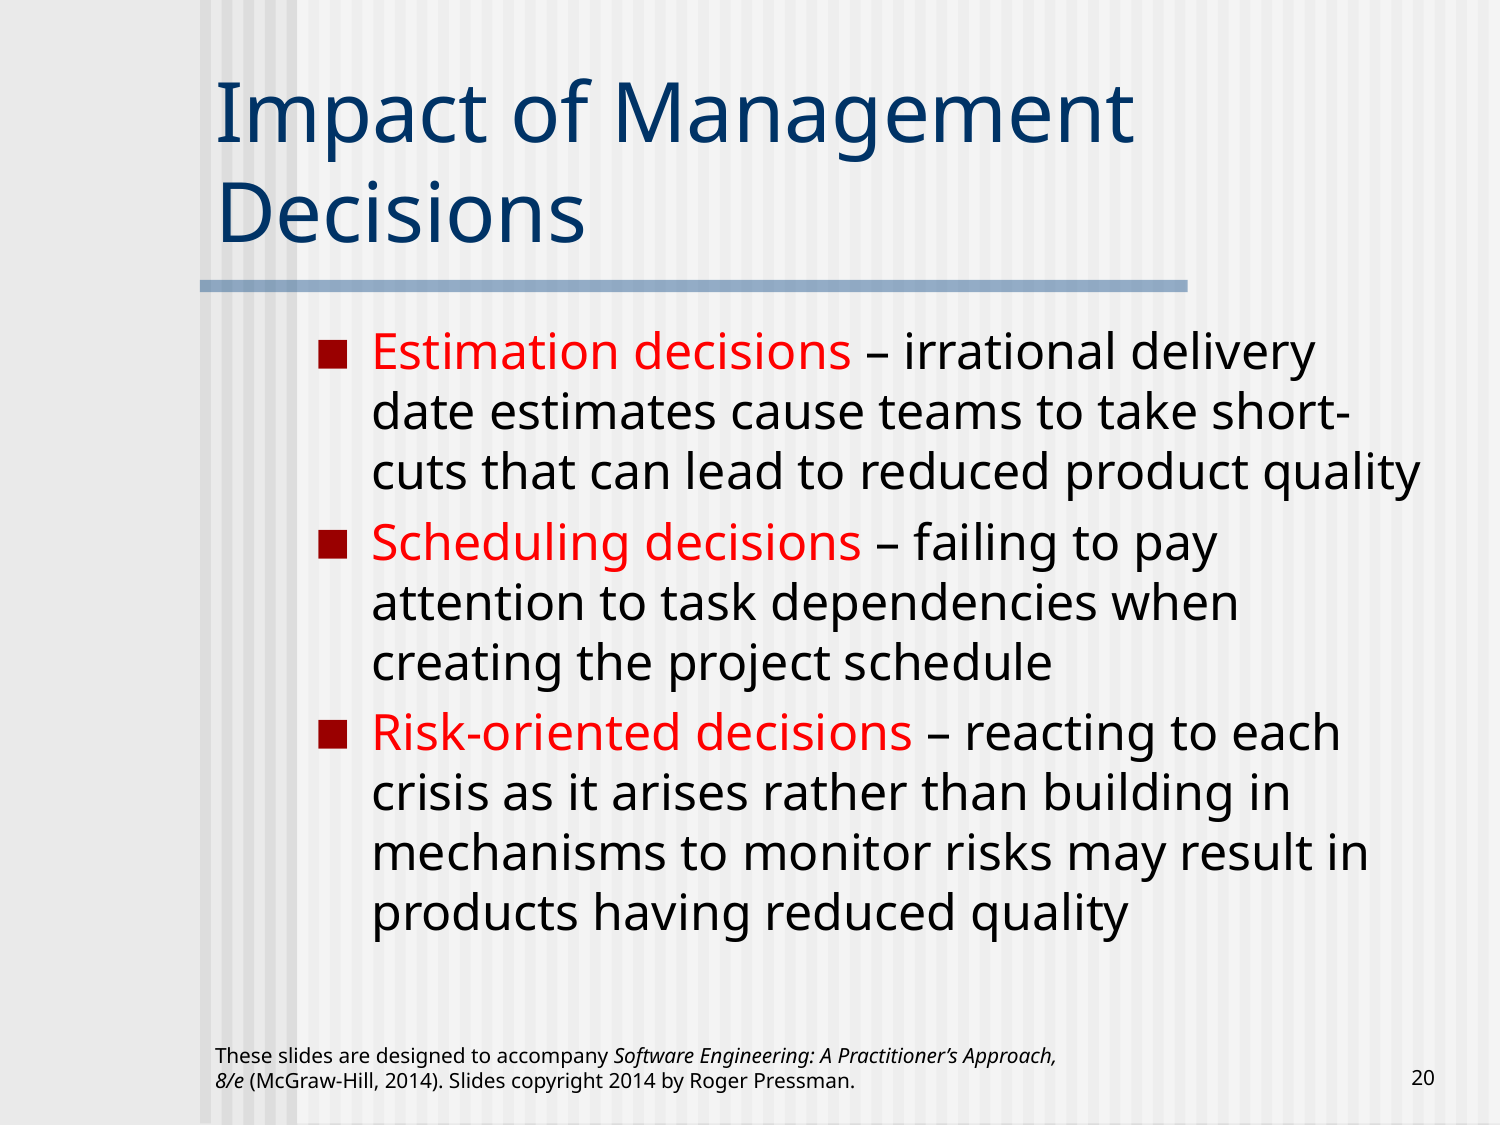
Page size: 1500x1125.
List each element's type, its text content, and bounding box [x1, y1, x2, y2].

list Estimation decisions – irrational delivery date estimates cause teams to take short-cuts that can lead to reduced product quality Scheduling decisions – failing to pay attention to task dependencies when creating the project schedule Risk-oriented decisions – reacting to each crisis as it arises rather than building in mechanisms to monitor risks may result in products having reduced quality [300, 312, 1438, 1000]
text_box ‹#› [1237, 1024, 1450, 1100]
title Impact of Management Decisions [200, 162, 1300, 267]
text_box These slides are designed to accompany Software Engineering: A Practitioner’s Approach, 8/e (McGraw-Hill, 2014). Slides copyright 2014 by Roger Pressman. [199, 1024, 1100, 1100]
